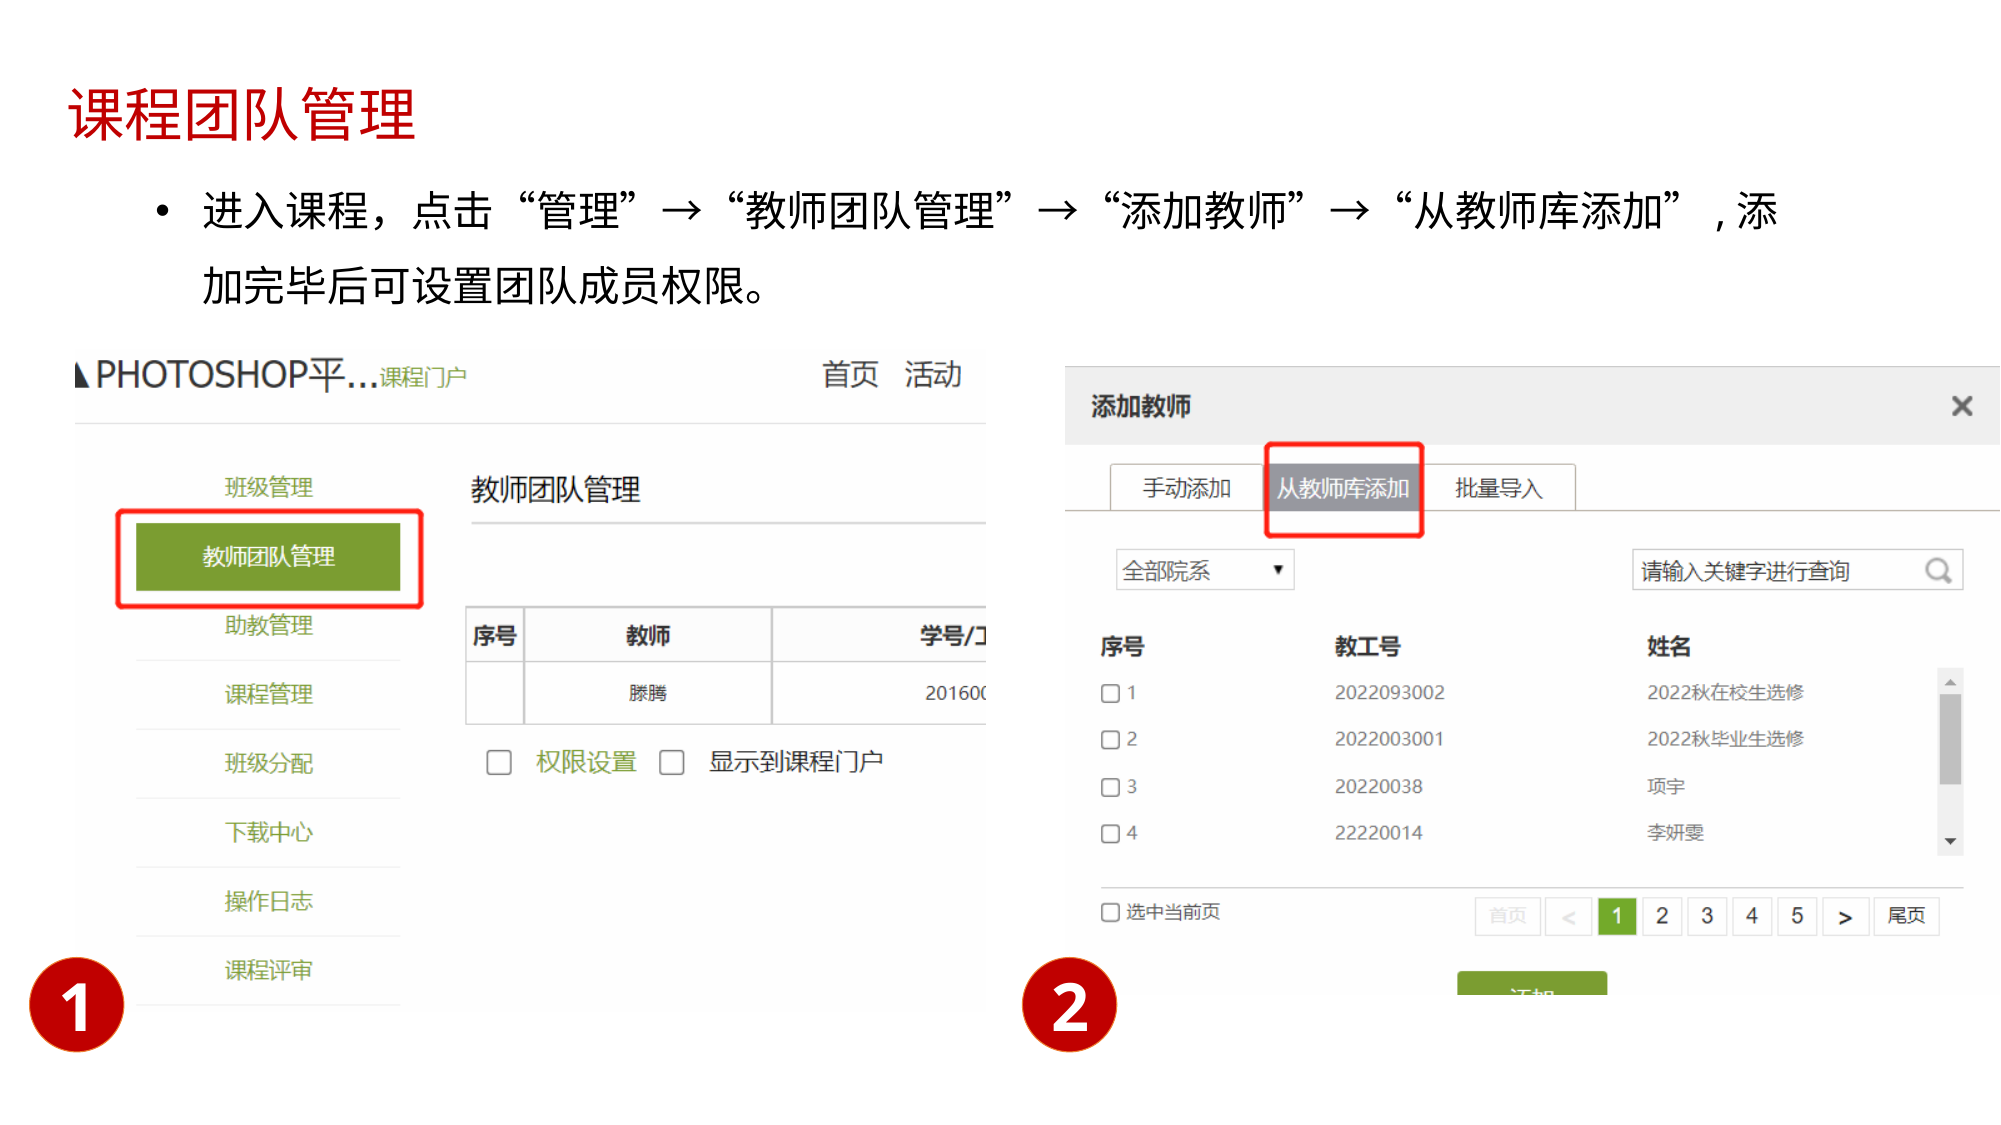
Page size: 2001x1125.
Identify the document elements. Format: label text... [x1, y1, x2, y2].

text_box 进入课程，点击“管理”→“教师团队管理”→“添加教师”→“从教师库添加”,添加完毕后可设置团队成员权限。 [140, 152, 1819, 393]
picture [1064, 366, 2000, 995]
text_box 2 [1021, 957, 1118, 1053]
text_box 1 [28, 957, 124, 1053]
picture [75, 349, 986, 1012]
text_box 课程团队管理 [52, 0, 1948, 156]
